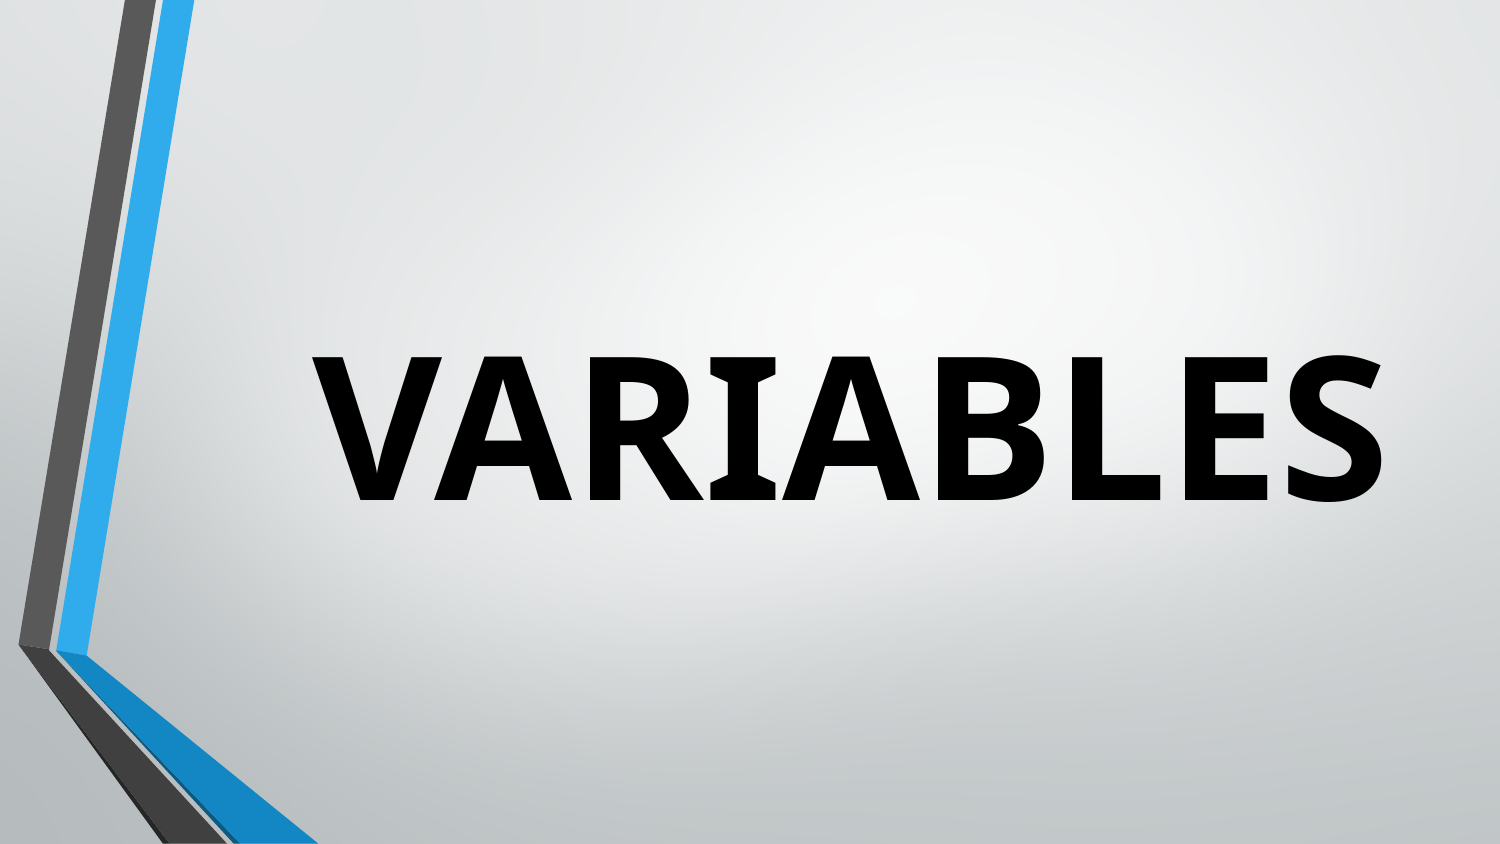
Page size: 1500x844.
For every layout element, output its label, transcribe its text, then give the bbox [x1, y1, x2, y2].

text_box VARIABLES [297, 293, 1458, 549]
